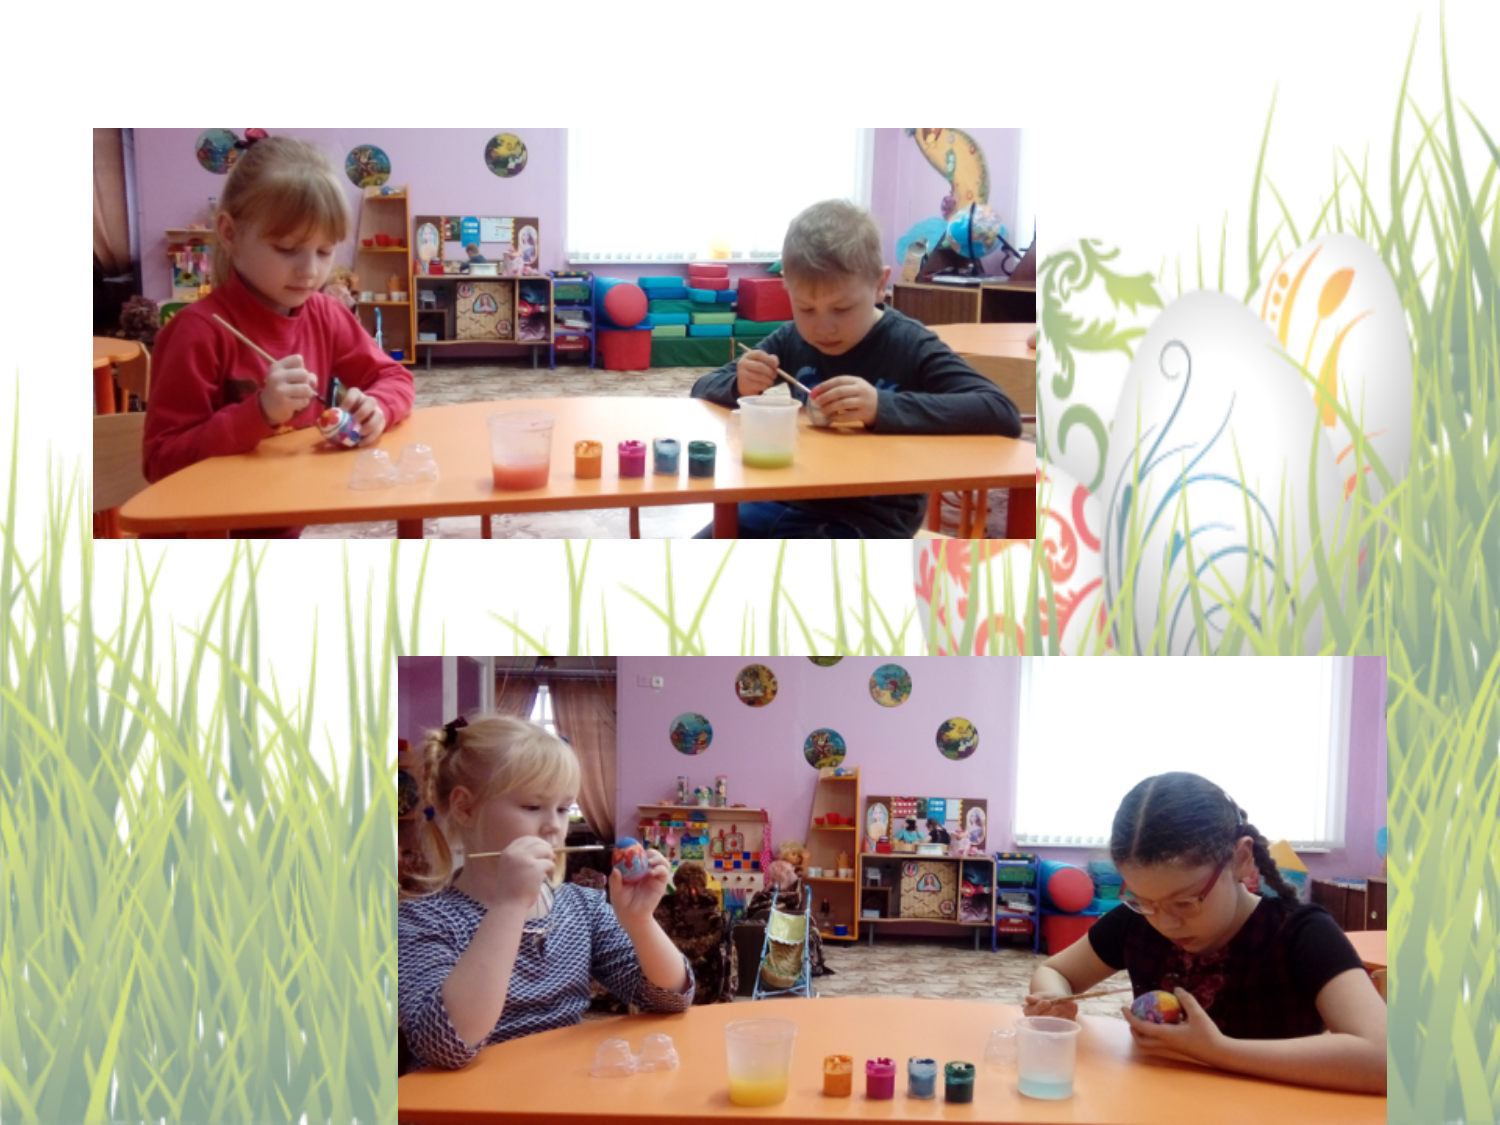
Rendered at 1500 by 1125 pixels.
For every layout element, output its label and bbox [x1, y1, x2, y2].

picture [398, 655, 1388, 1125]
picture [93, 128, 1036, 540]
